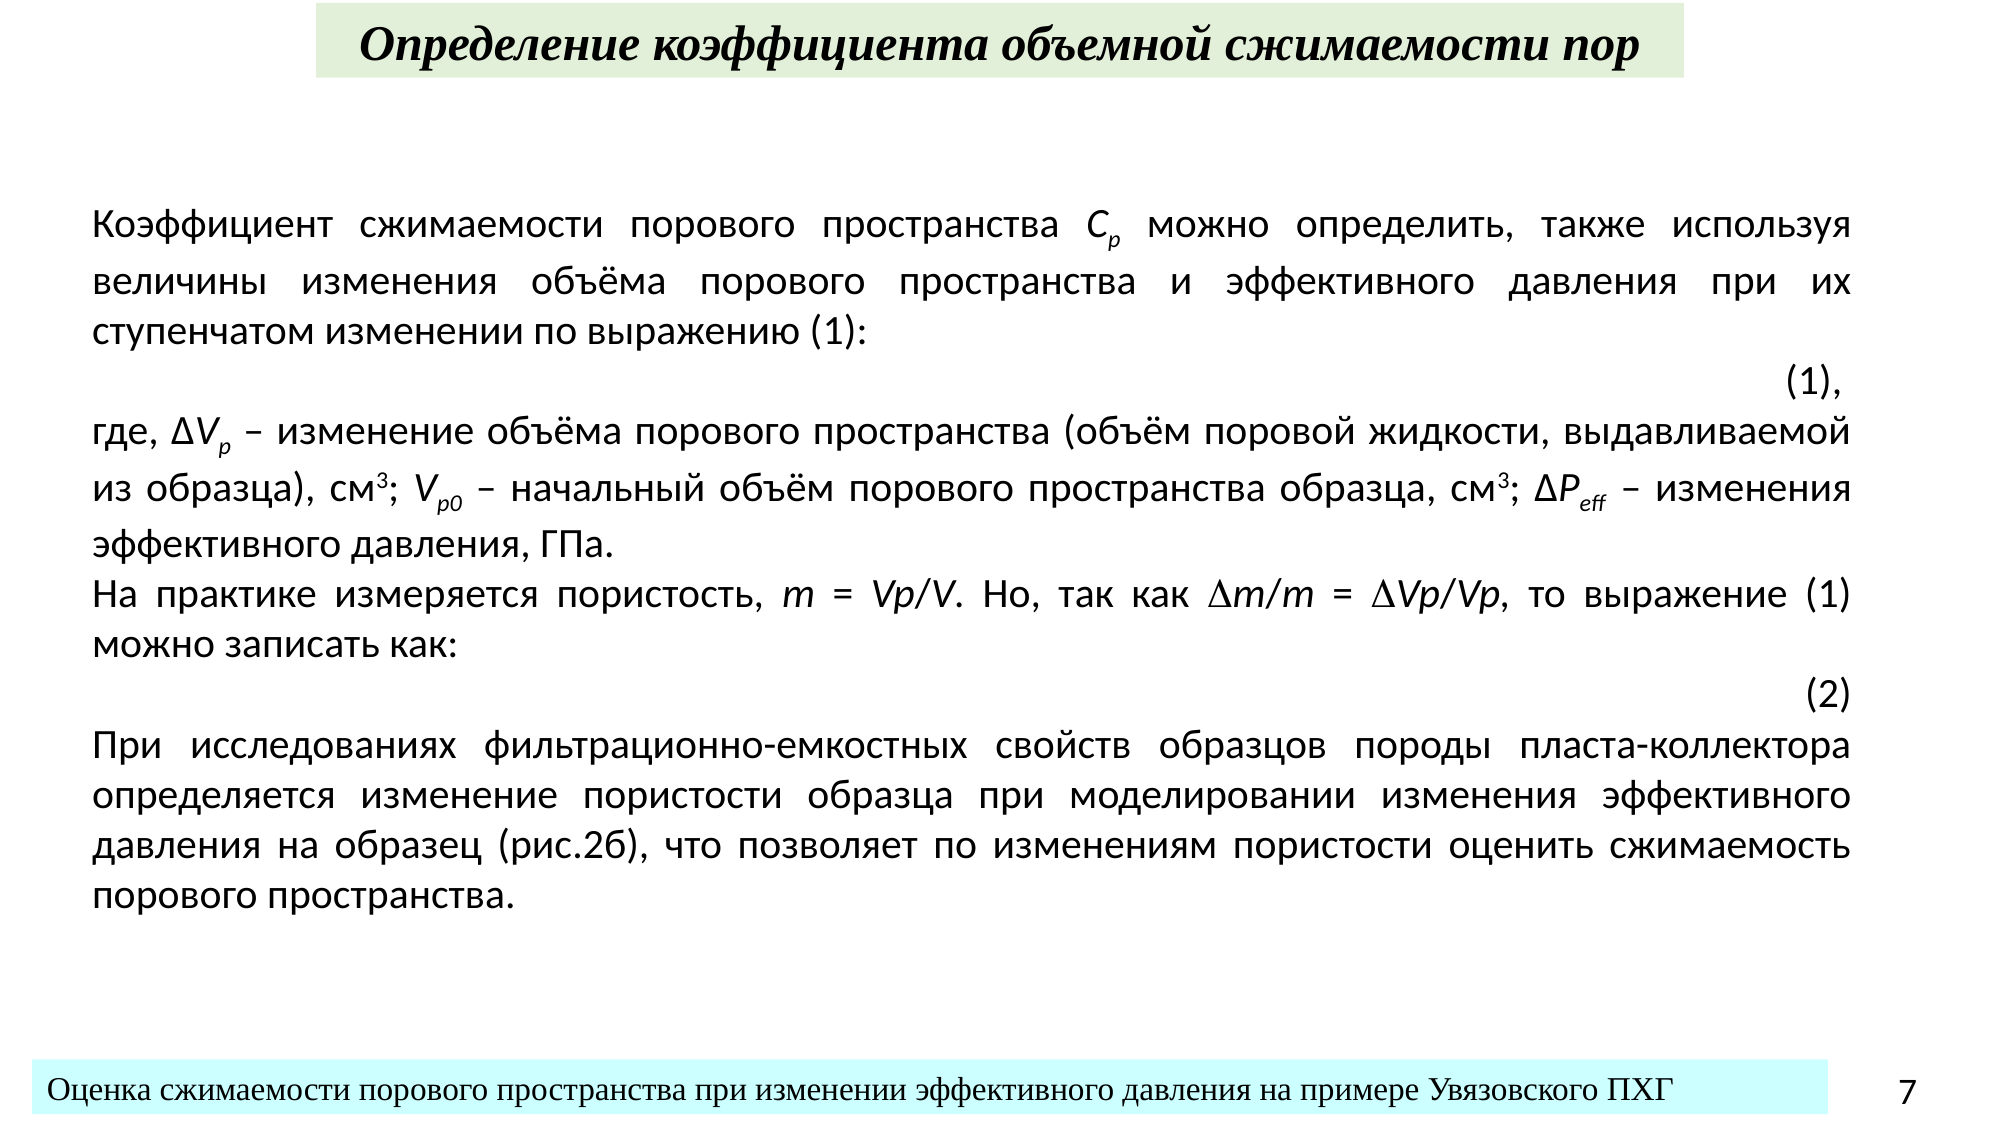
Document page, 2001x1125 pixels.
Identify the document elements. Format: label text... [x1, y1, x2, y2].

text_box Определение коэффициента объемной сжимаемости пор [316, 2, 1684, 78]
text_box 7 [1866, 1060, 1949, 1120]
text_box Оценка сжимаемости порового пространства при изменении эффективного давления на примере Увязовского ПХГ [32, 1059, 1828, 1115]
